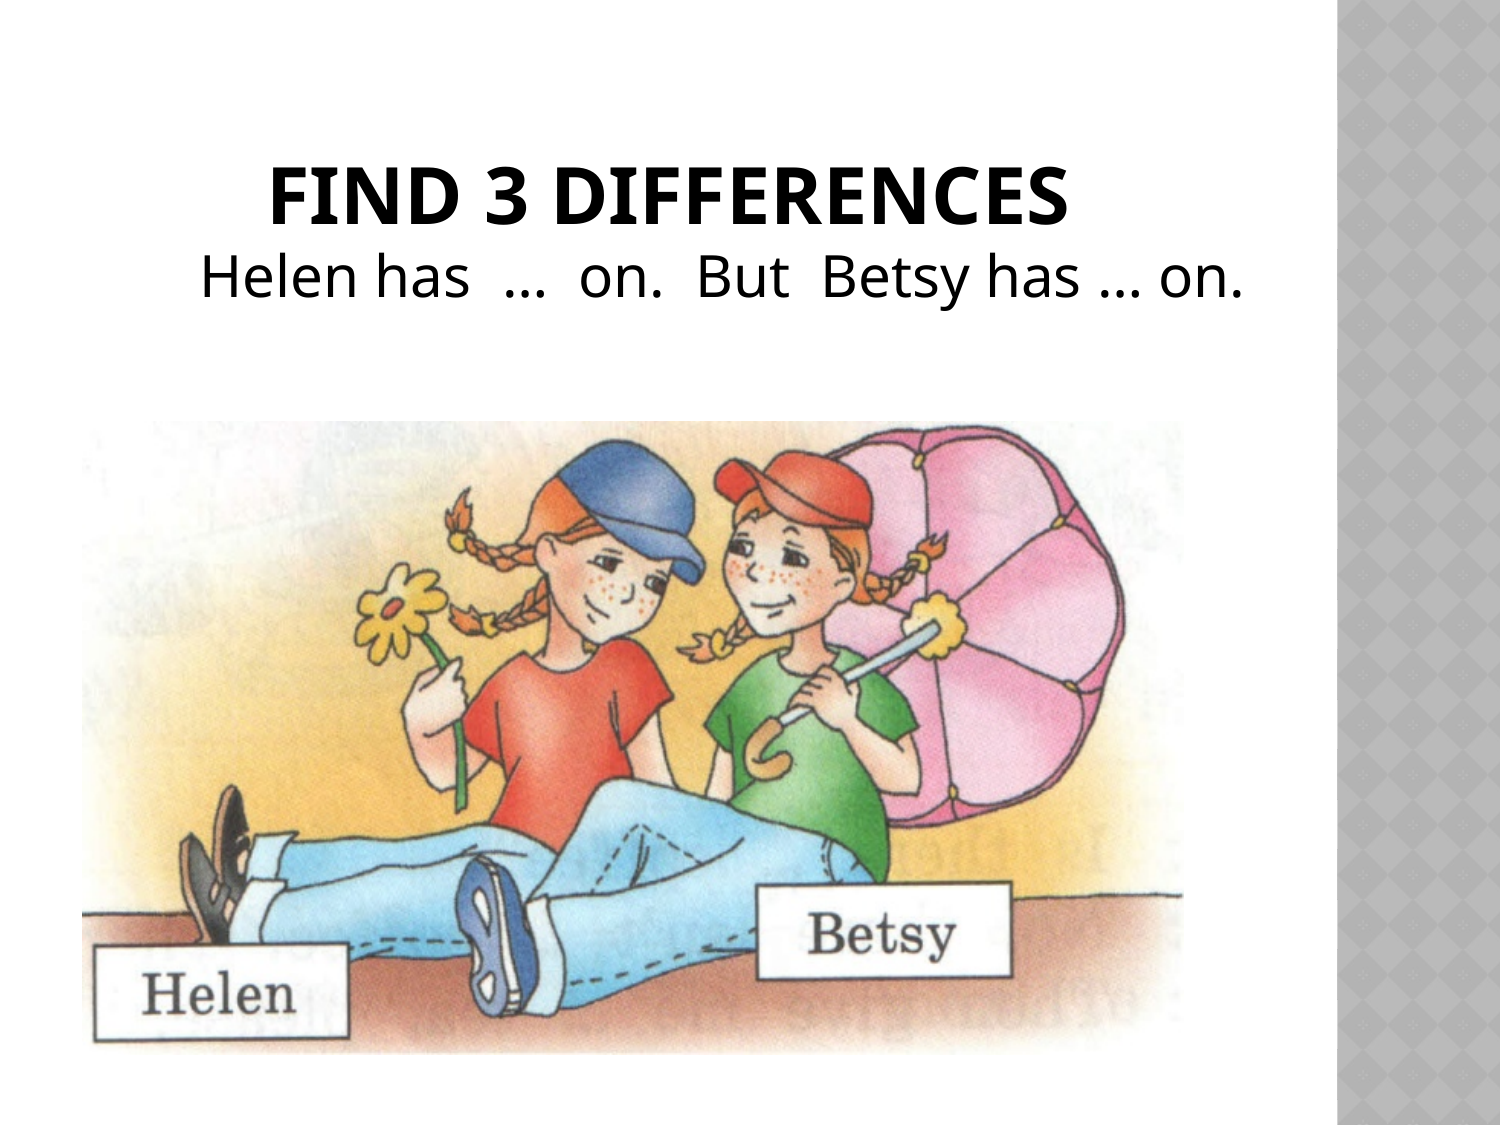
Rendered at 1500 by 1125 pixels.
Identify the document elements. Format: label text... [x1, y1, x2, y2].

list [81, 421, 1184, 1056]
title Find 3 differences [75, 52, 1263, 240]
text_box Helen has … on. But Betsy has … on. [185, 231, 1261, 317]
